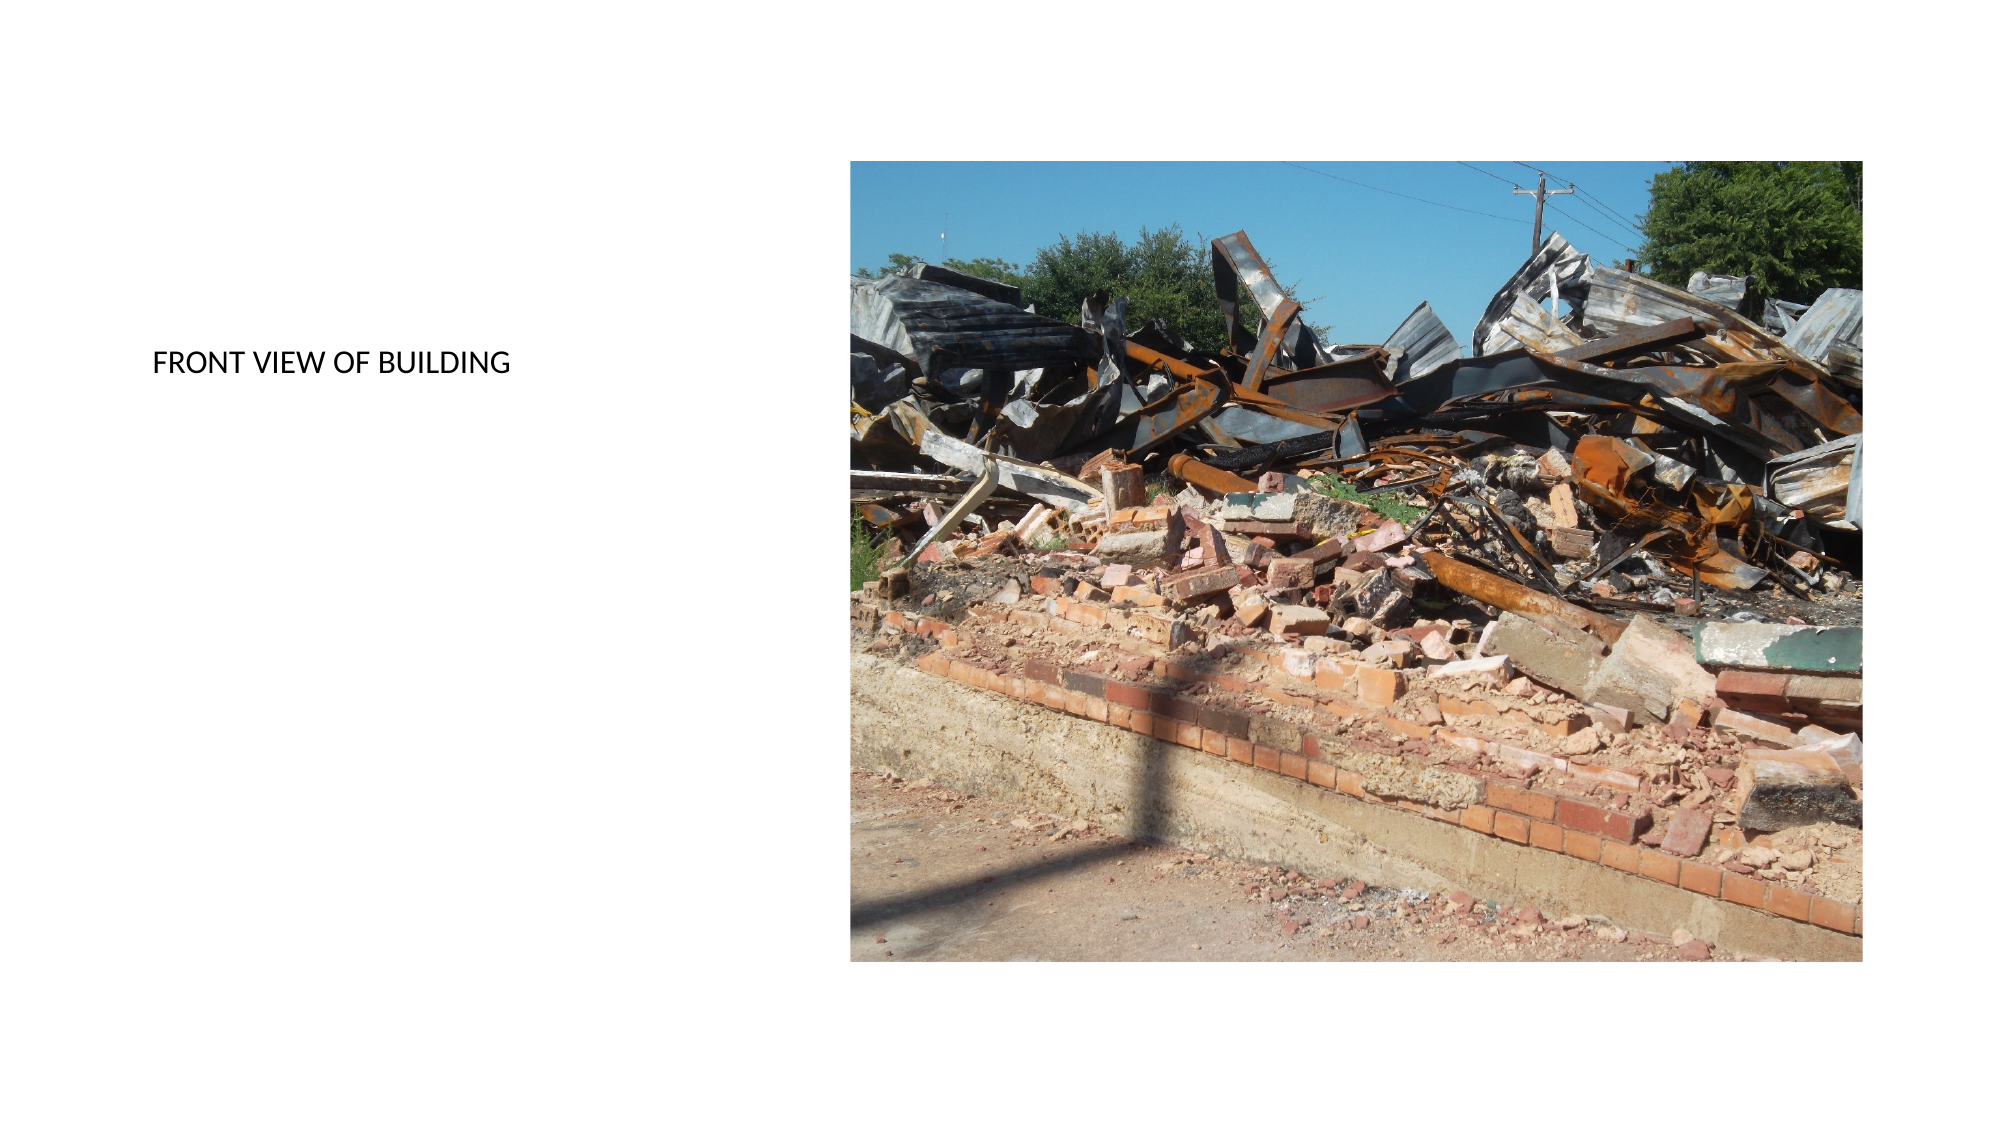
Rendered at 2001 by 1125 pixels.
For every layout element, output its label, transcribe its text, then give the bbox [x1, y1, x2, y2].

list FRONT VIEW OF BUILDING [137, 337, 783, 963]
picture [850, 161, 1863, 962]
